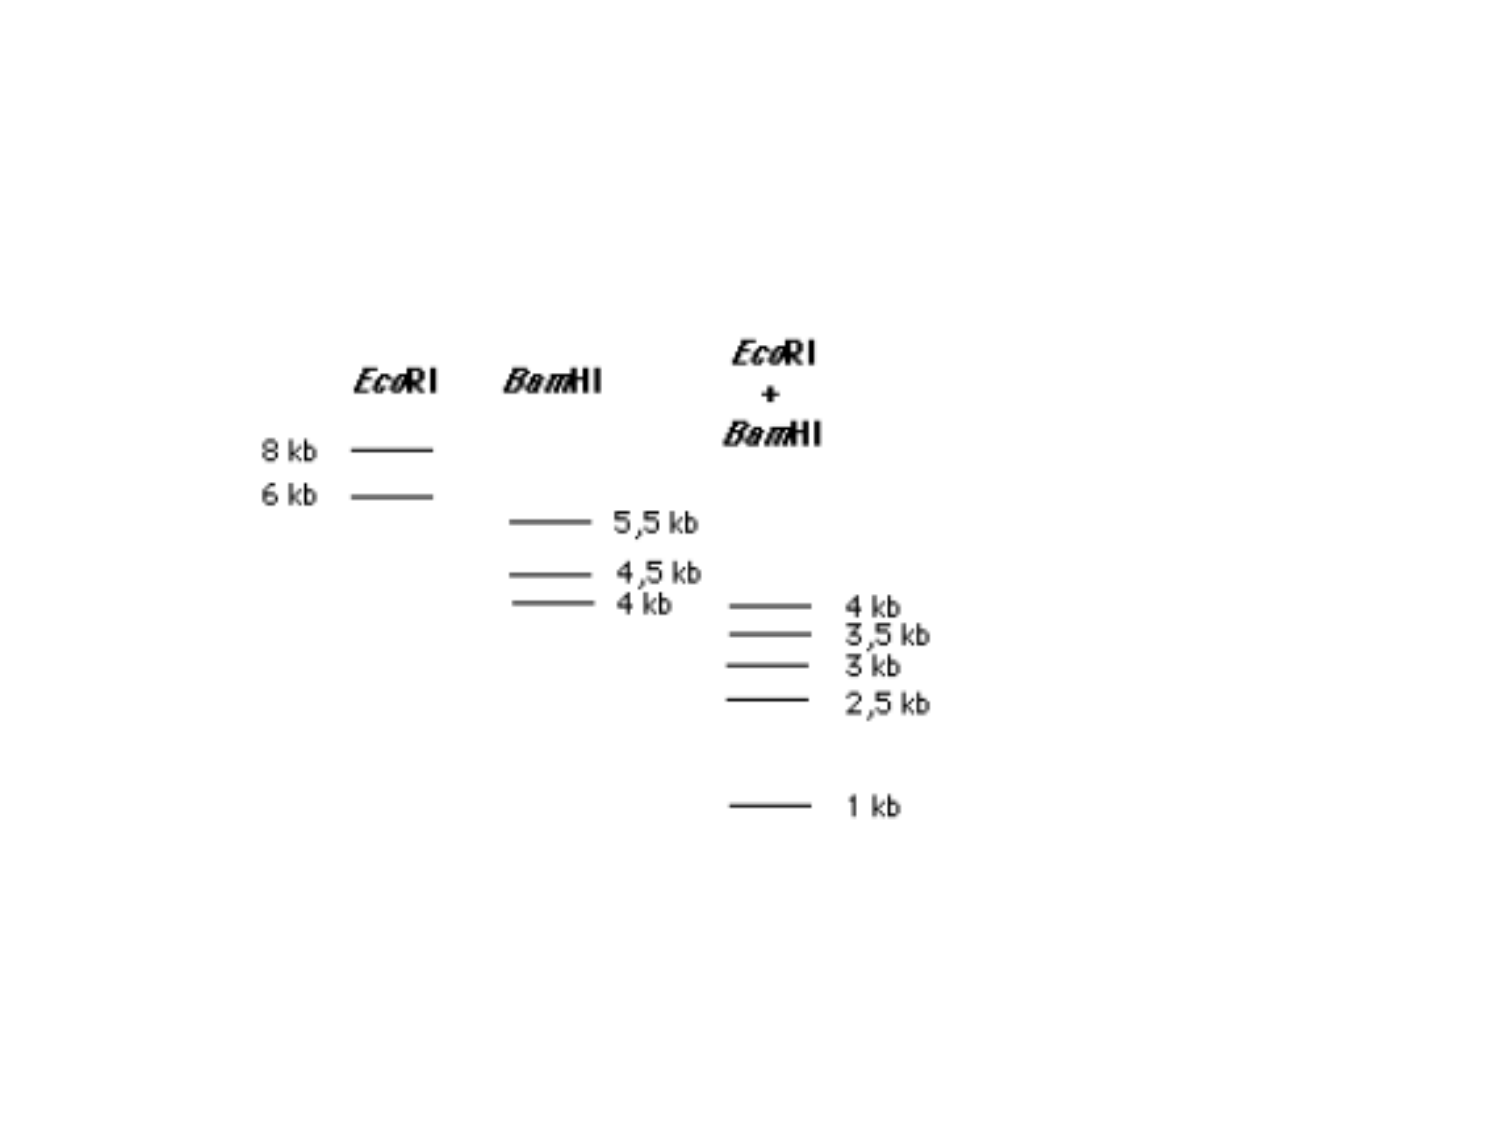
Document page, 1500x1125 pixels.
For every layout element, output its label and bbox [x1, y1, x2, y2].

list [234, 316, 988, 871]
